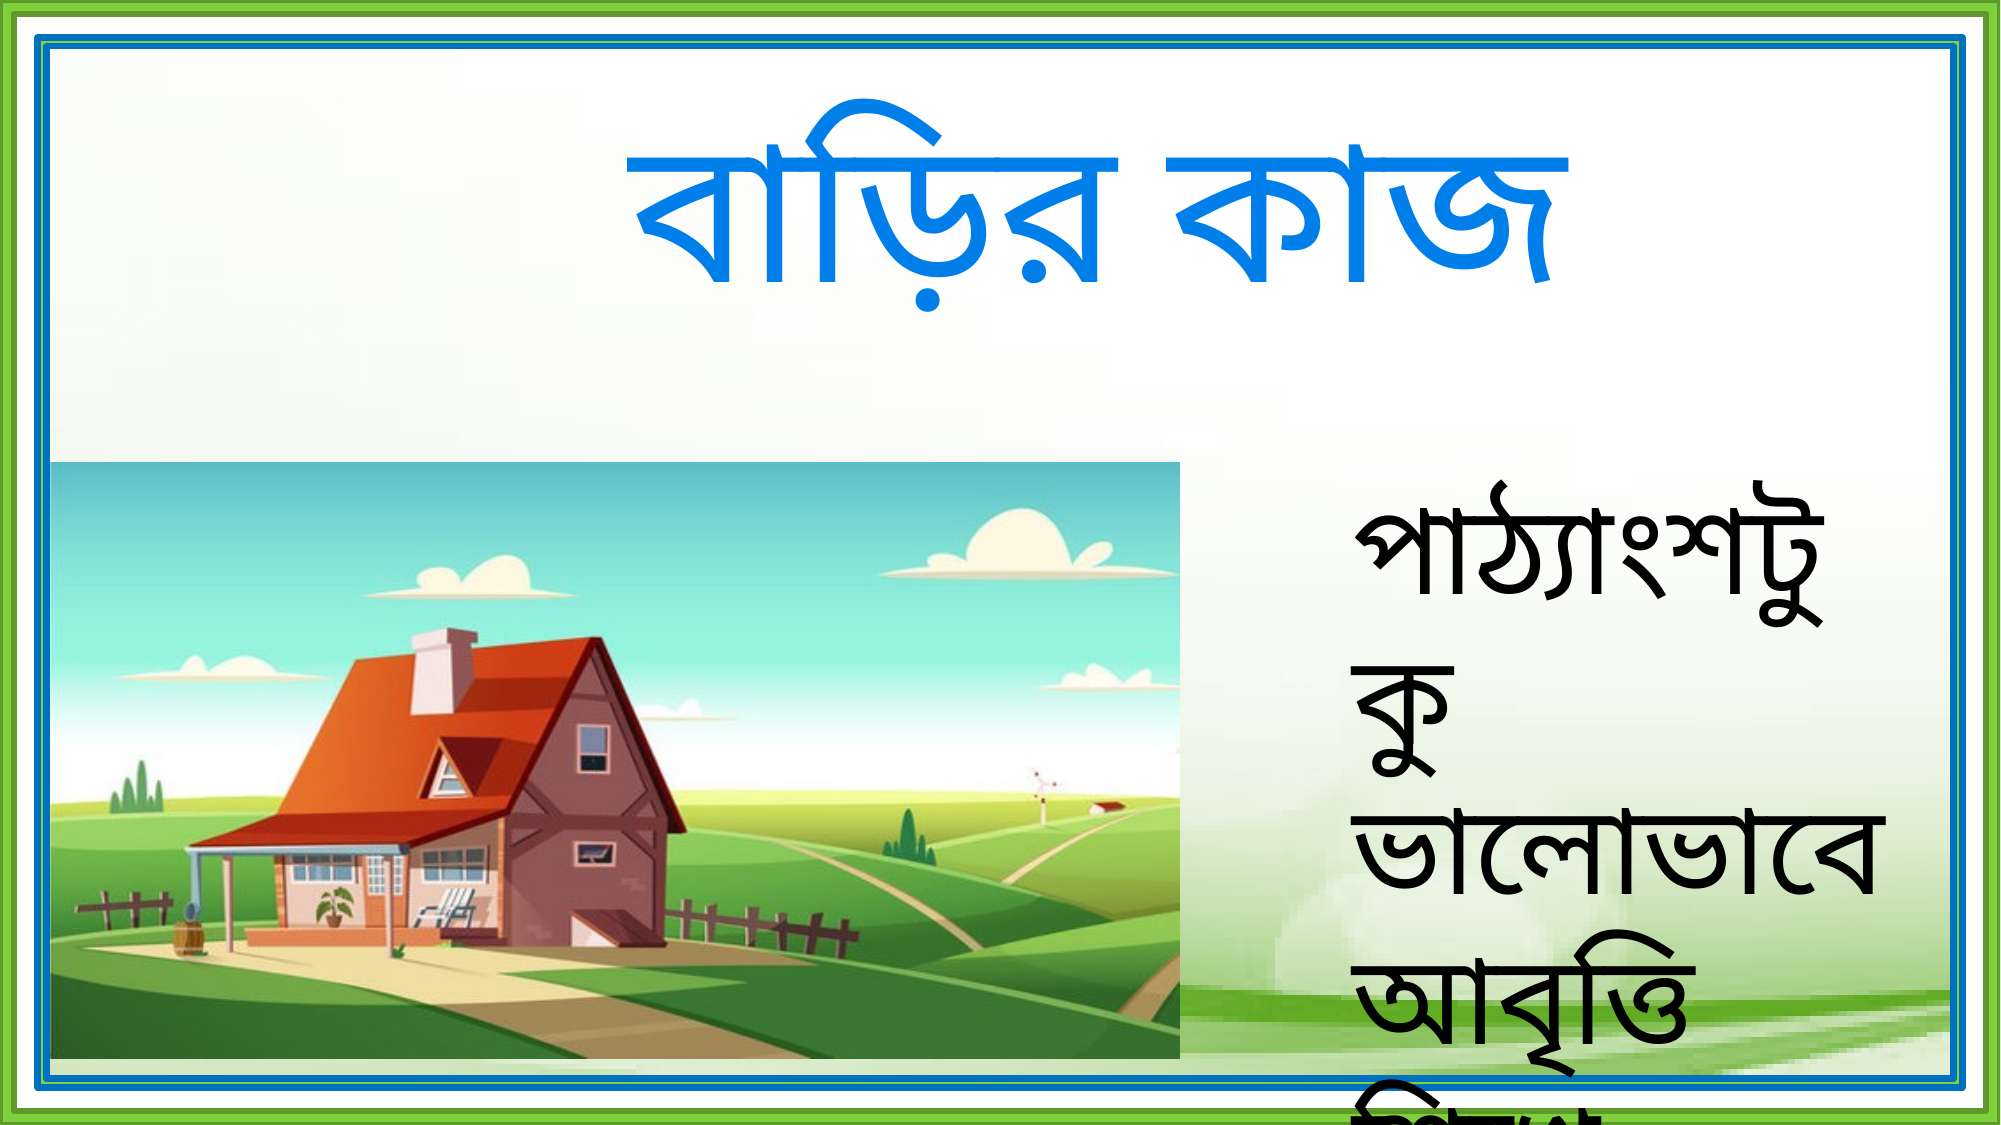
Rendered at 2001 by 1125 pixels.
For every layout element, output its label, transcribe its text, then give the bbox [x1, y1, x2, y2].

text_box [54, 11, 1946, 1072]
text_box পাঠ্যাংশটুকু ভালোভাবে আবৃত্তি শিখে আসবে। [1337, 1084, 1900, 1125]
picture [50, 464, 1178, 1058]
text_box বাড়ির কাজ [1959, 74, 2000, 330]
